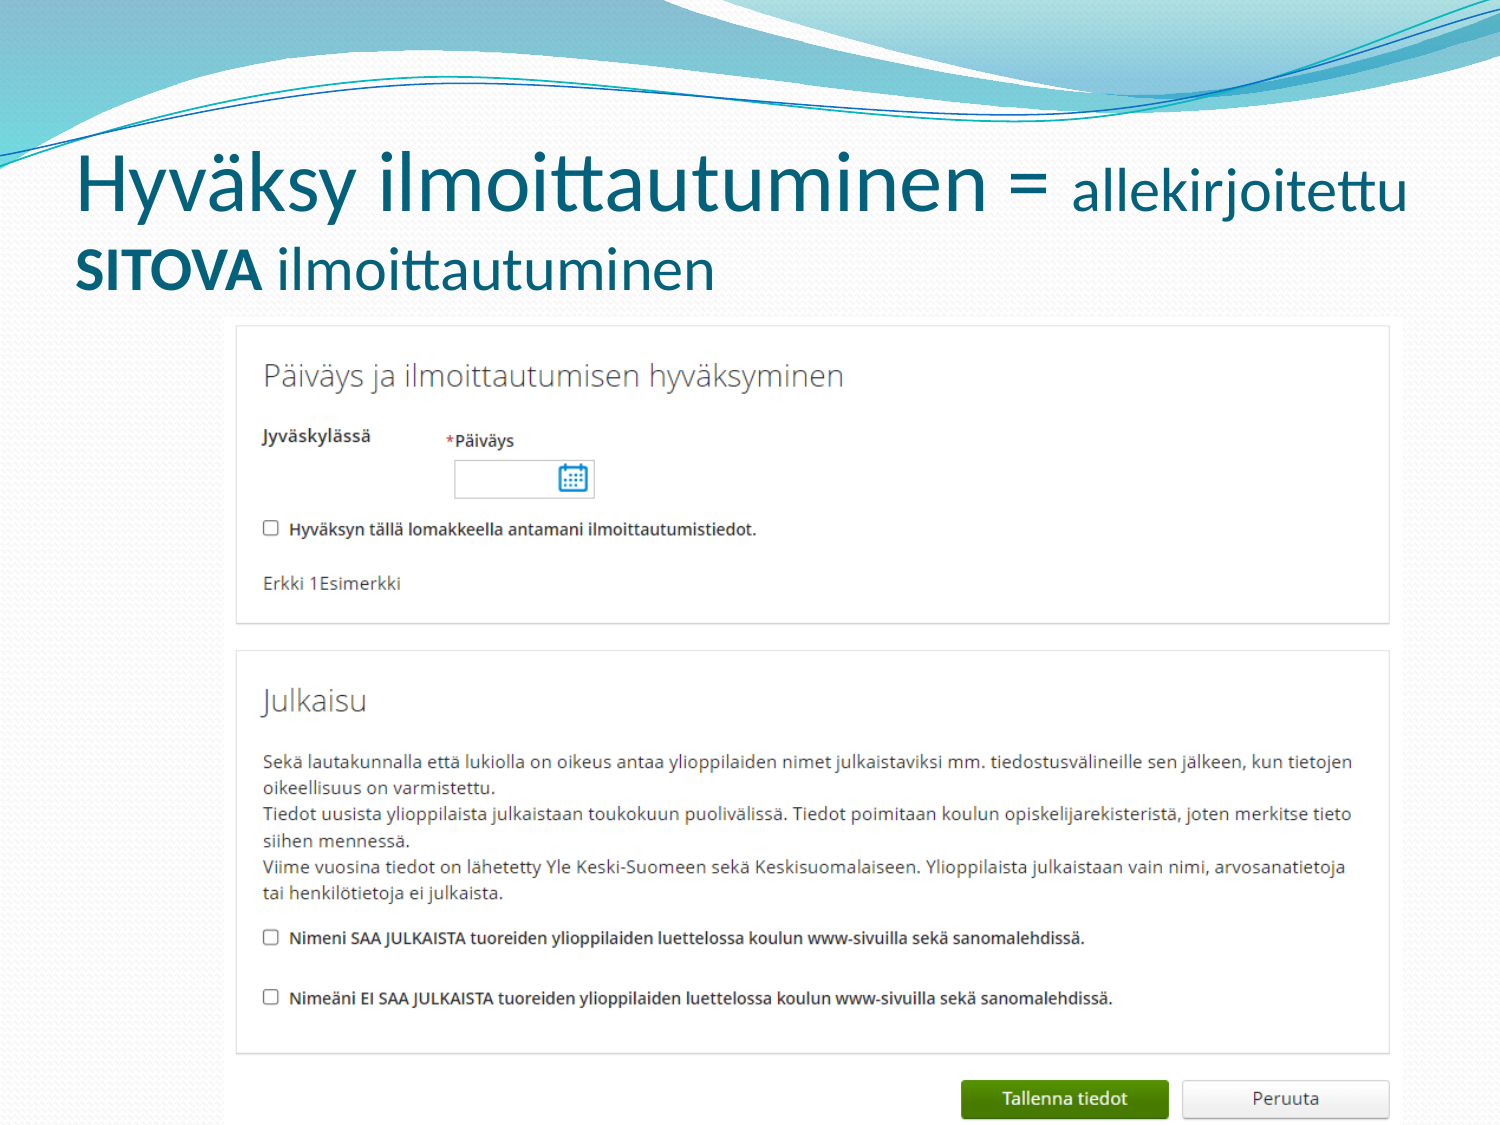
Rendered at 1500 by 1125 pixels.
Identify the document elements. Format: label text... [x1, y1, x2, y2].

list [224, 317, 1404, 1125]
title Hyväksy ilmoittautuminen = allekirjoitettu SITOVA ilmoittautuminen [75, 115, 1425, 303]
